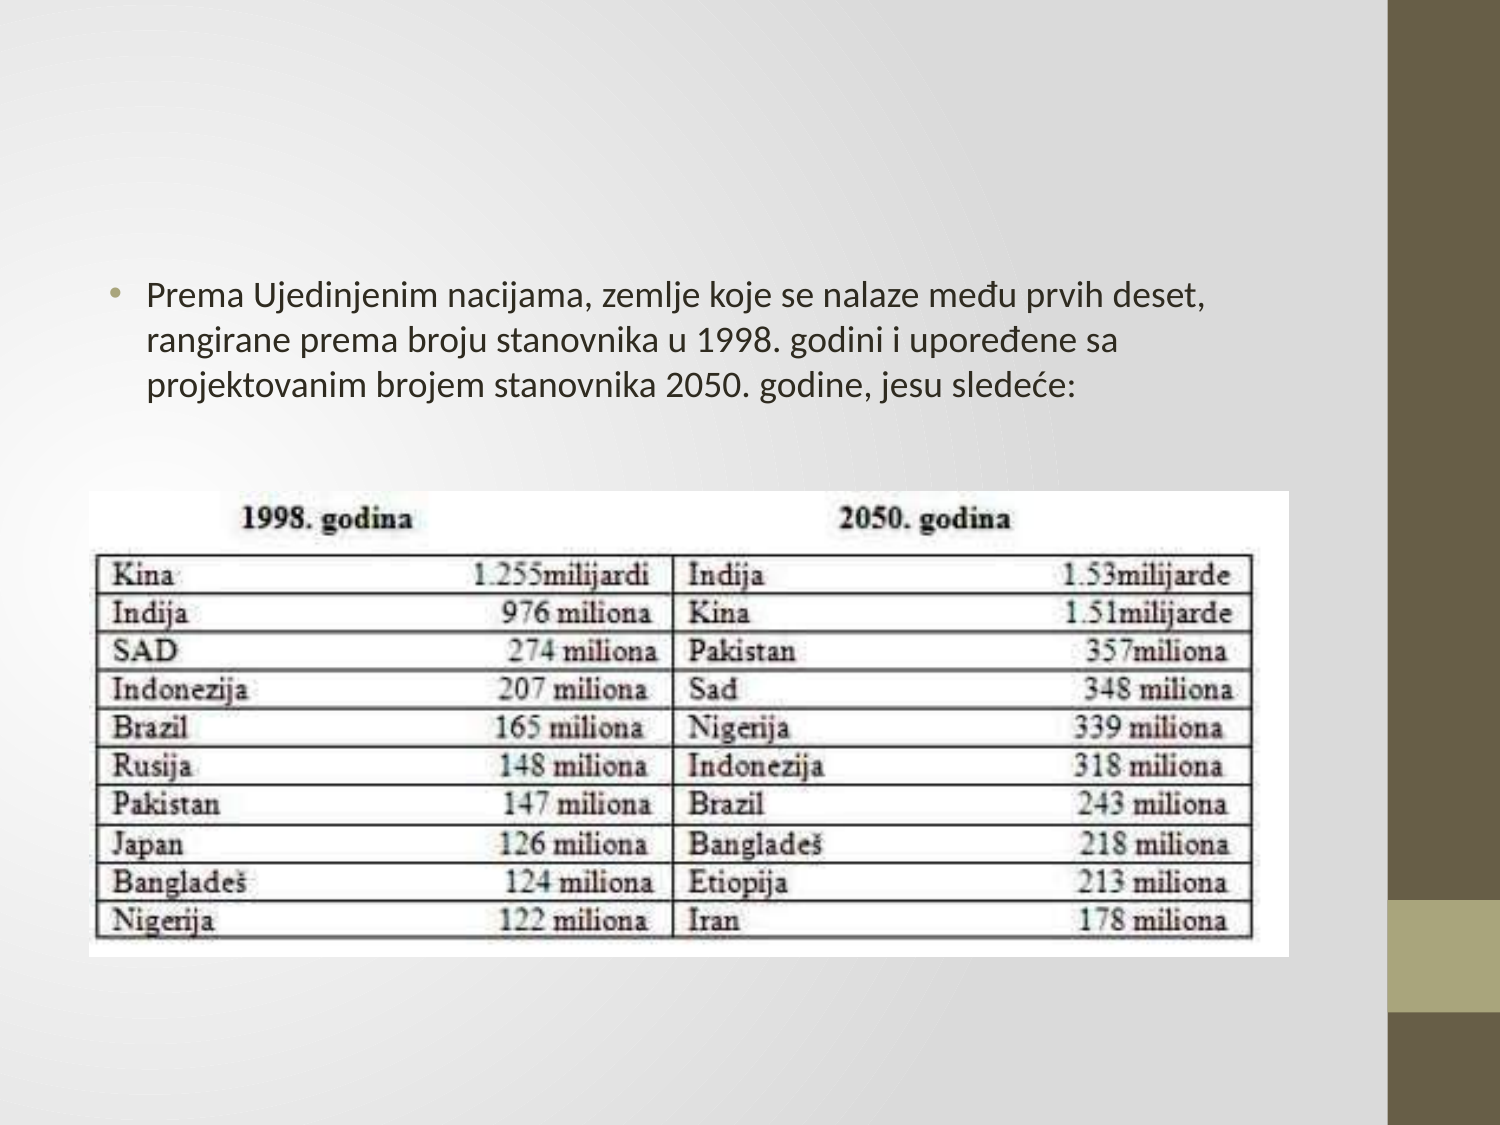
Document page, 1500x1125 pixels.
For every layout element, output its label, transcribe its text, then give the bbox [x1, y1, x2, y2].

picture [89, 491, 1289, 957]
list Prema Ujedinjenim nacijama, zemlje koje se nalaze među prvih deset, rangirane prema broju stanovnika u 1998. godini i upoređene sa projektovanim brojem stanovnika 2050. godine, jesu sledeće: [75, 262, 1325, 1050]
